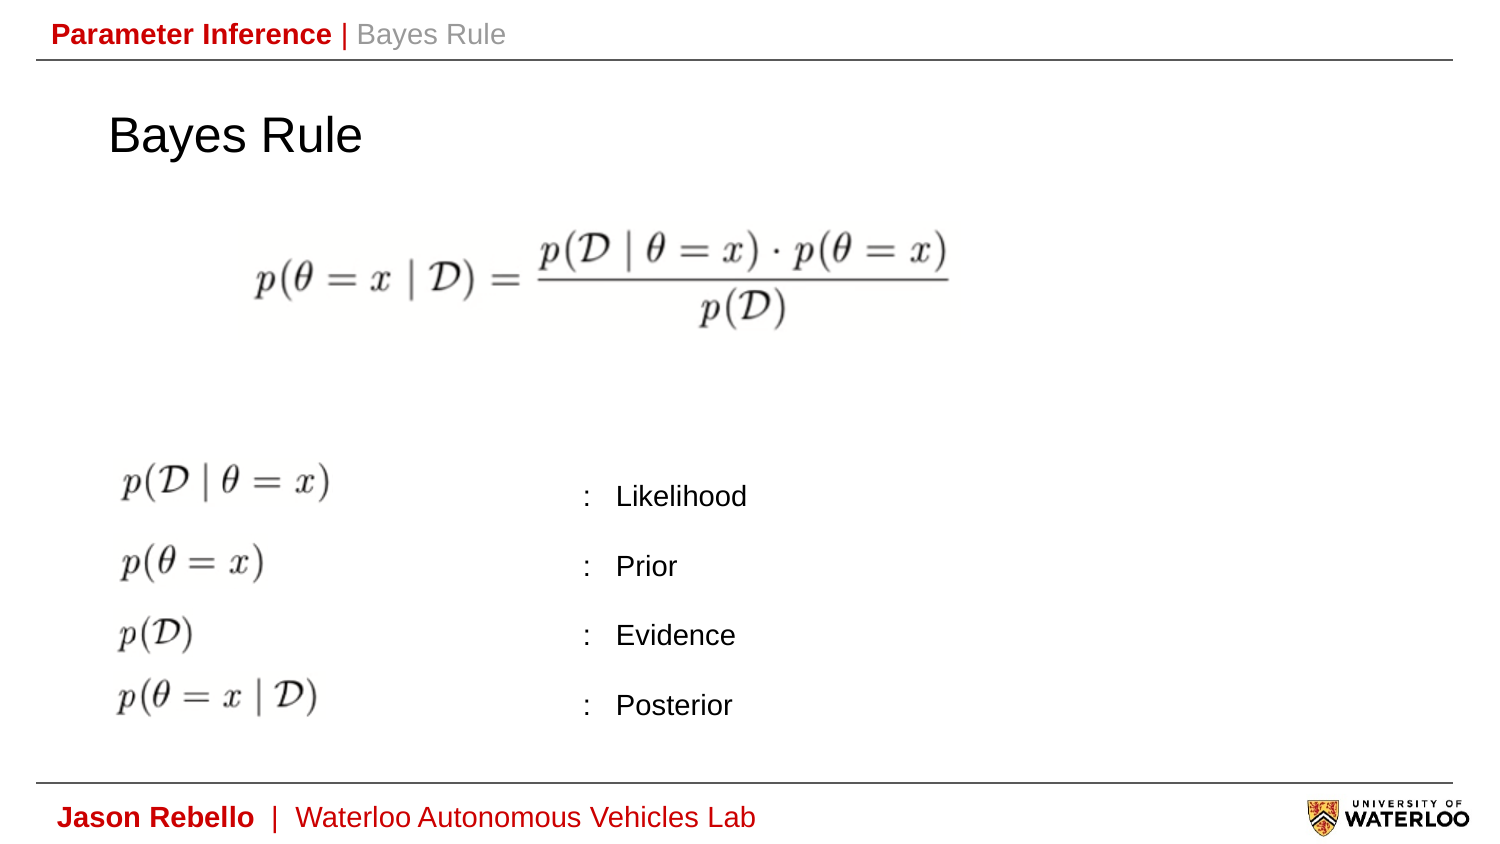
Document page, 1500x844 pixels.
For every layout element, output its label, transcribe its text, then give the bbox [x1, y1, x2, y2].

text_box Jason Rebello | Waterloo Autonomous Vehicles Lab [41, 792, 851, 835]
picture [112, 458, 334, 507]
text_box Bayes Rule : Likelihood : Prior : Evidence : Posterior [93, 87, 1410, 747]
picture [112, 533, 268, 590]
picture [112, 608, 193, 657]
picture [238, 221, 961, 340]
text_box Parameter Inference | Bayes Rule [36, 0, 1240, 52]
picture [112, 670, 327, 719]
picture [1276, 788, 1500, 844]
